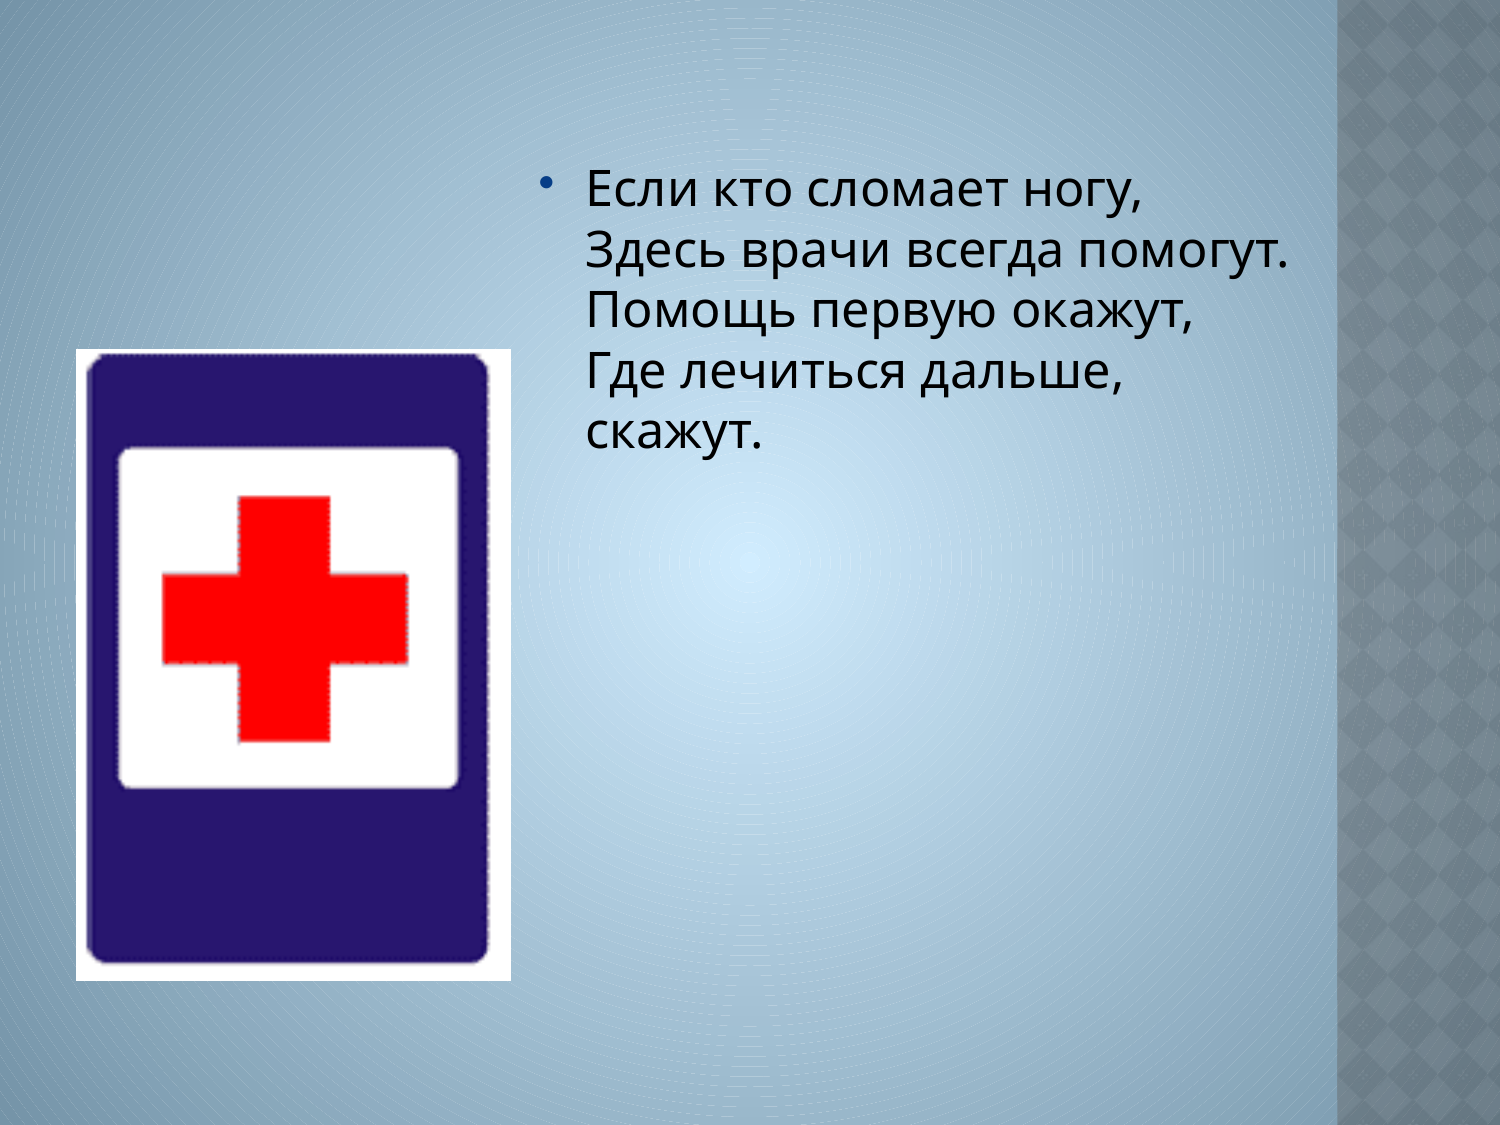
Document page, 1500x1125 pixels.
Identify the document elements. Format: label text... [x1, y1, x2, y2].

list Если кто сломает ногу, Здесь врачи всегда помогут. Помощь первую окажут, Где лечиться дальше, скажут. [525, 149, 1322, 507]
picture [76, 349, 512, 982]
